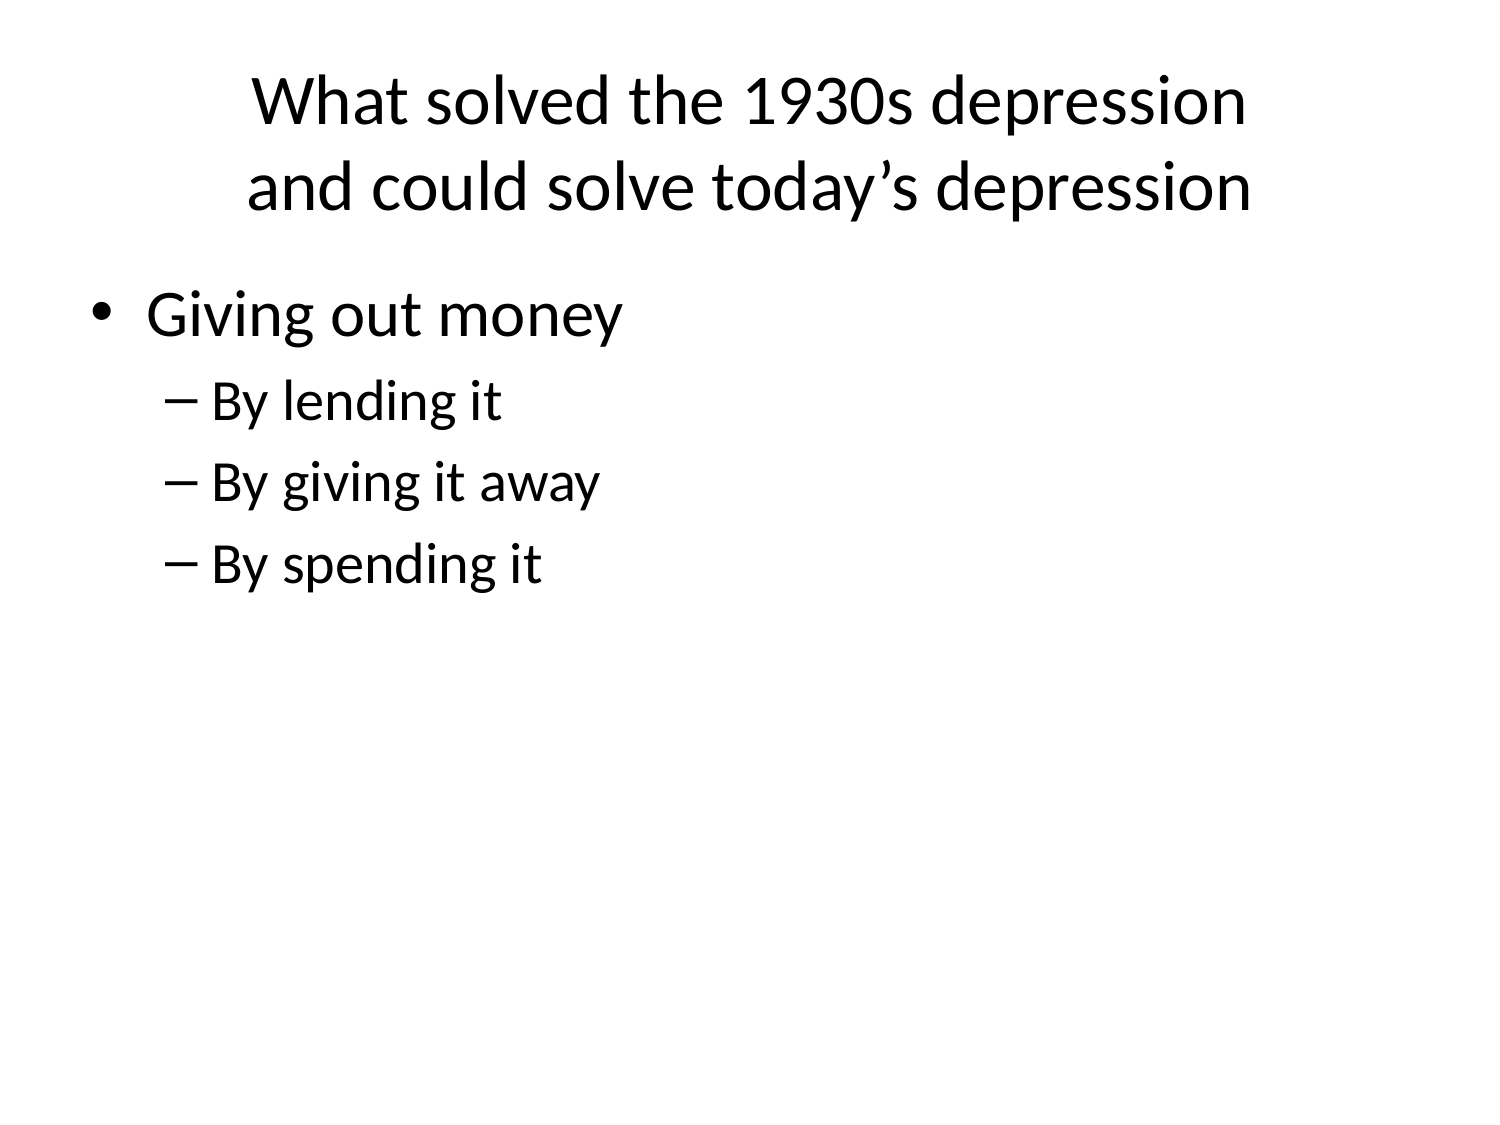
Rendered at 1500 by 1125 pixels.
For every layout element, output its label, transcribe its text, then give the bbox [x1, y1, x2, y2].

list Giving out money By lending it By giving it away By spending it [75, 262, 1425, 1005]
title What solved the 1930s depression and could solve today’s depression [75, 45, 1425, 233]
